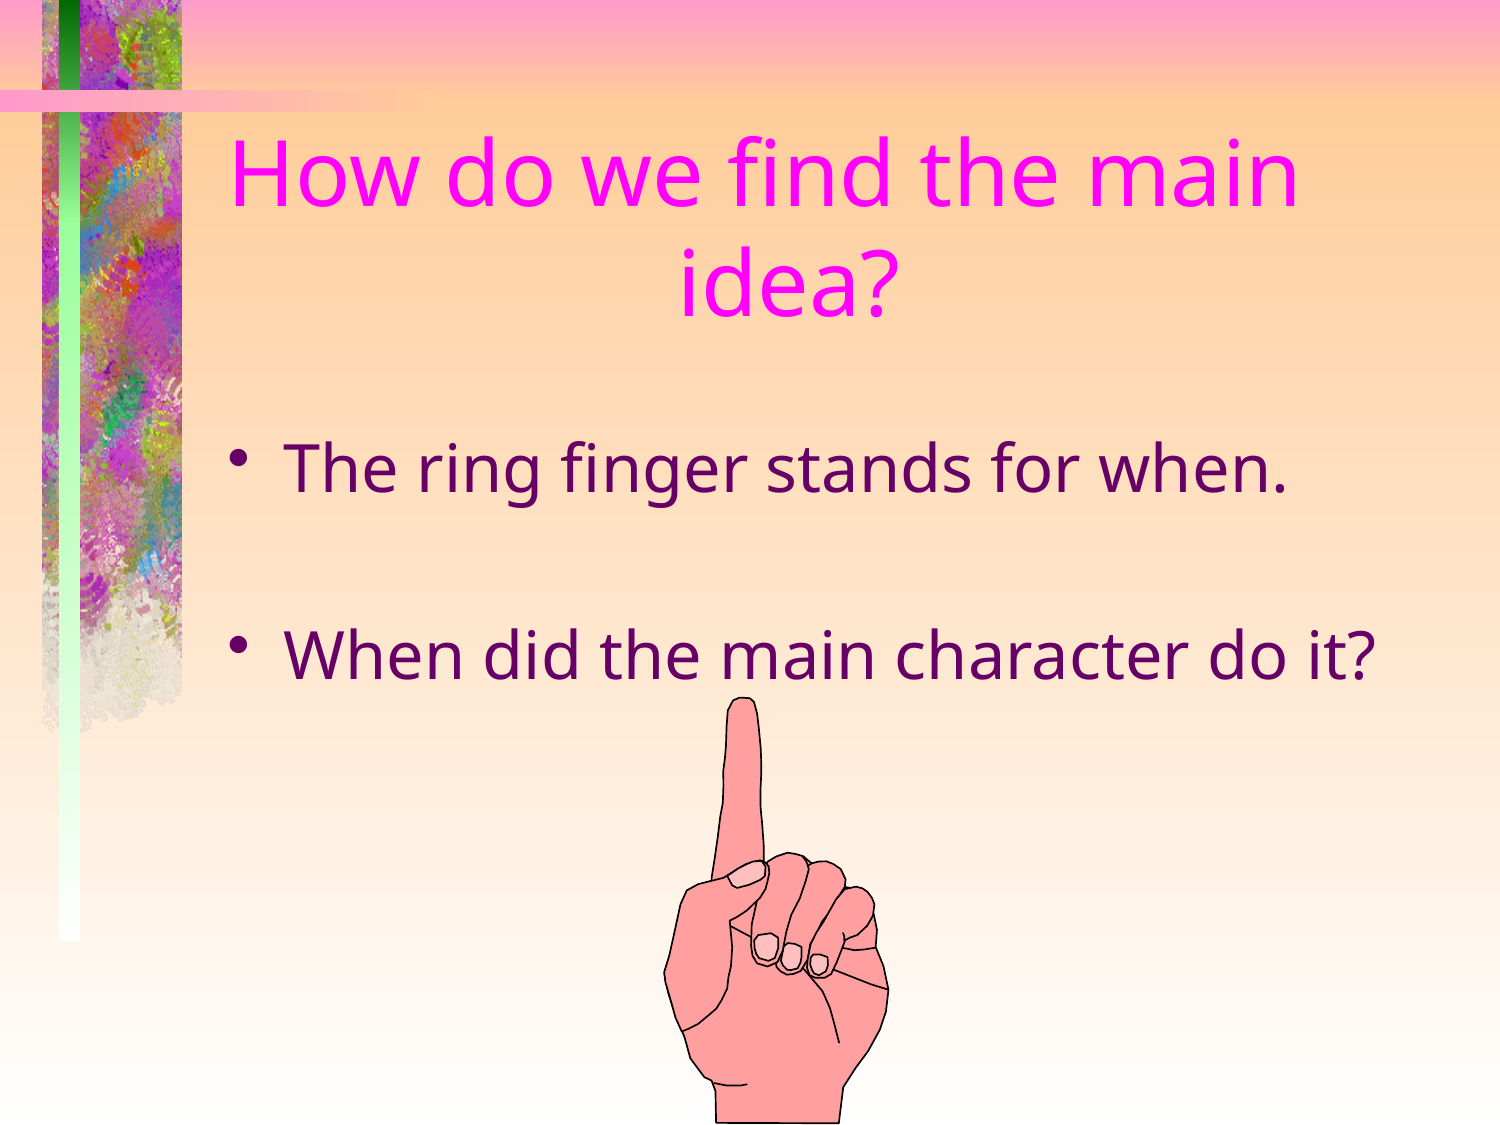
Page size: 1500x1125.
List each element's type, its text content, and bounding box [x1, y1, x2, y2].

list The ring finger stands for when. When did the main character do it? [212, 324, 1488, 1001]
picture [80, 0, 182, 90]
picture [80, 111, 182, 821]
picture [42, 0, 59, 90]
title How do we find the main idea? [212, 137, 1500, 313]
picture [42, 111, 59, 821]
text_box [662, 695, 891, 1125]
